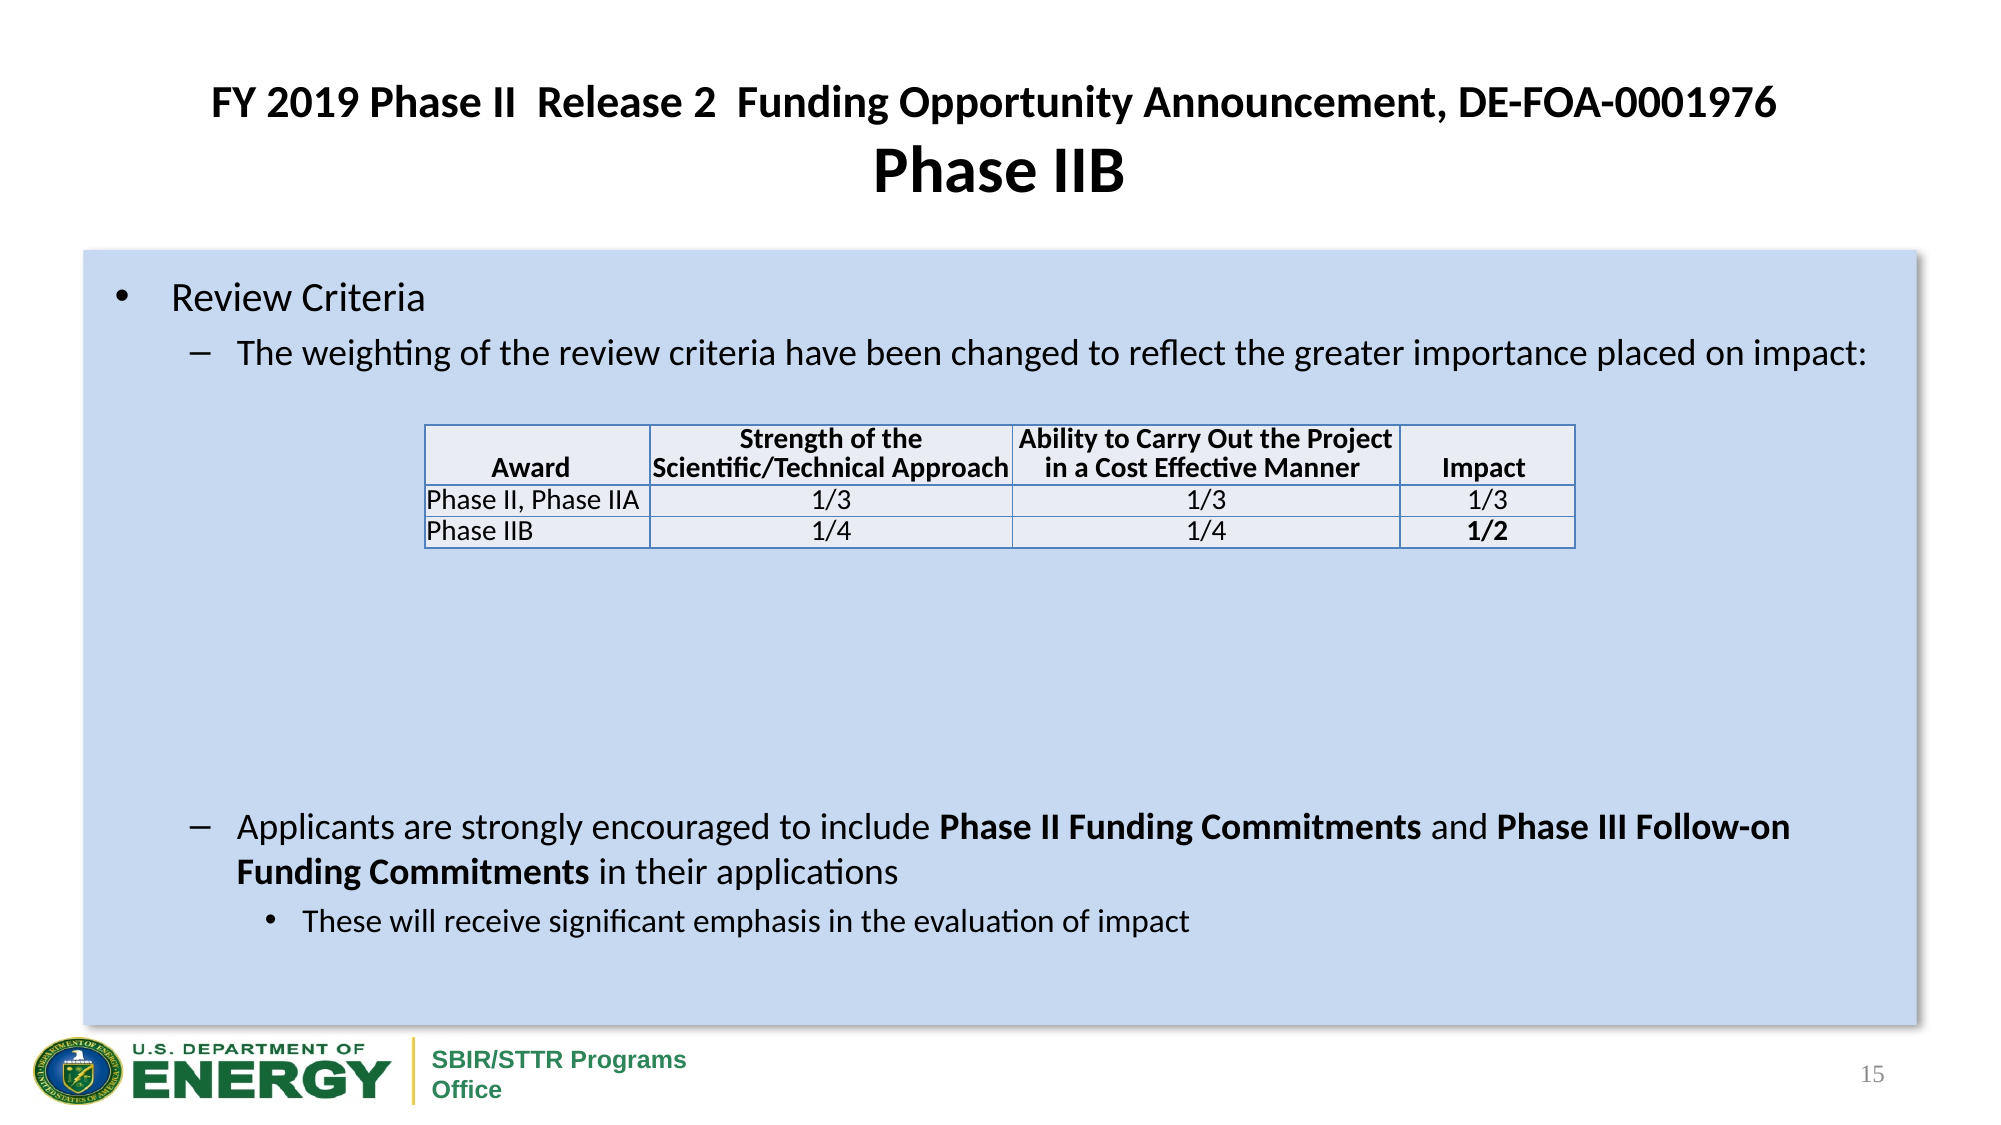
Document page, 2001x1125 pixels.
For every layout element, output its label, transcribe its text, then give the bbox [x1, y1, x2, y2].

table_cell Phase II, Phase IIA [426, 486, 649, 516]
table_header Impact [1401, 426, 1574, 484]
table_cell Phase IIB [426, 517, 649, 547]
table_cell 1/4 [1013, 517, 1399, 547]
picture [33, 1037, 416, 1105]
table_cell 1/4 [651, 517, 1012, 547]
table_cell 1/3 [651, 486, 1012, 516]
table_header Ability to Carry Out the Project in a Cost Effective Manner [1013, 426, 1399, 484]
list Review Criteria The weighting of the review criteria have been changed to reflect the greater importance placed on impact: Applicants are strongly encouraged to include Phase II Funding Commitments and Phase III Follow-on Funding Commitments in their applications These will receive significant emphasis in the evaluation of impact [99, 262, 1900, 1005]
table_cell 1/2 [1401, 517, 1574, 547]
title FY 2019 Phase II Release 2 Funding Opportunity Announcement, DE-FOA-0001976 Phase IIB [99, 45, 1900, 233]
slide_number 15 [1583, 1042, 1900, 1103]
table_cell 1/3 [1013, 486, 1399, 516]
table_header Award [426, 426, 649, 484]
table_header Strength of the Scientific/Technical Approach [651, 426, 1012, 484]
table_cell 1/3 [1401, 486, 1574, 516]
